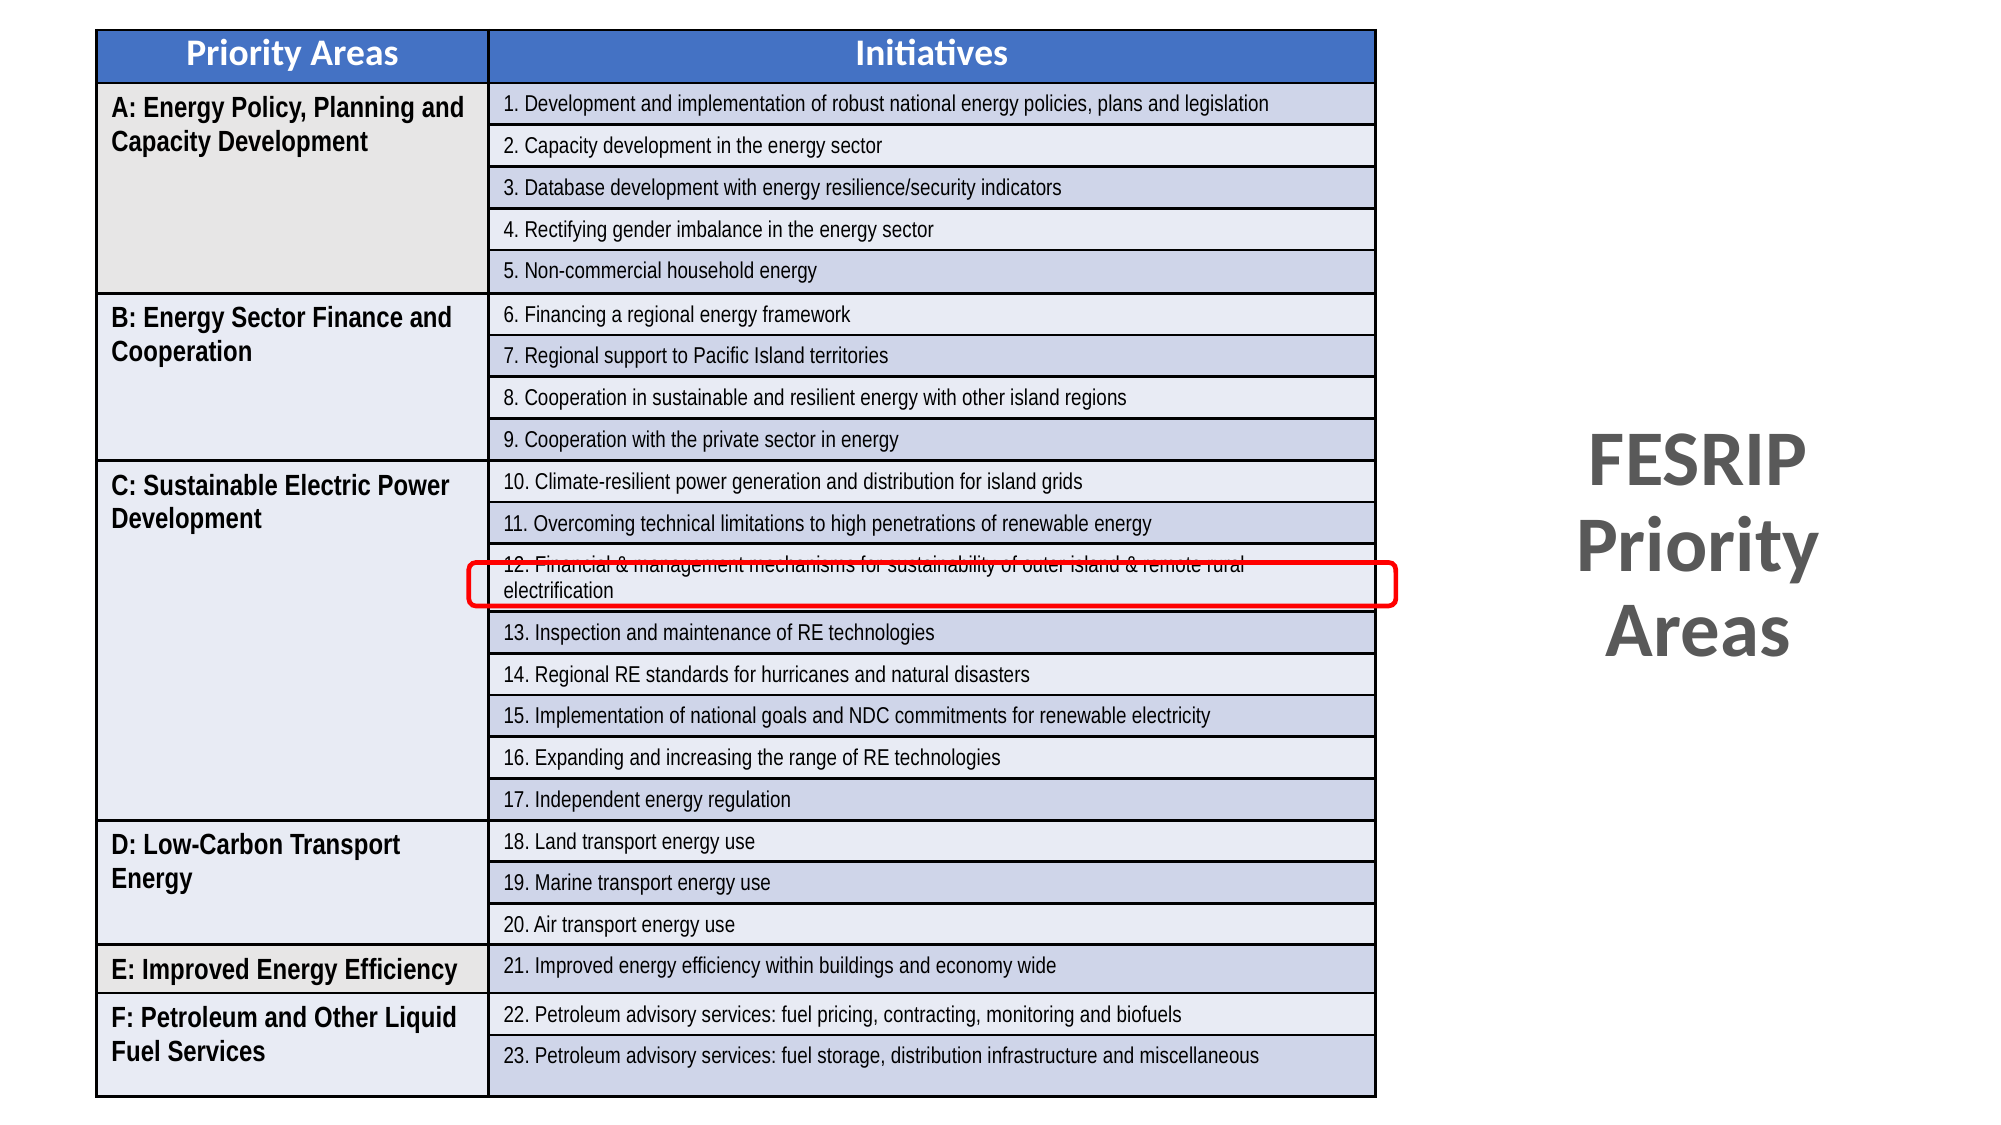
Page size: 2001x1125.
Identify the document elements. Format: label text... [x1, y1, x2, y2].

table_cell 5. Non‐commercial household energy [490, 251, 1374, 292]
table_header Priority Areas [98, 31, 487, 82]
table_cell 2. Capacity development in the energy sector [490, 126, 1374, 165]
table_cell 9. Cooperation with the private sector in energy [490, 420, 1374, 459]
table_cell B: Energy Sector Finance and Cooperation [98, 295, 487, 459]
table_cell 6. Financing a regional energy framework [490, 295, 1374, 334]
table_cell 1. Development and implementation of robust national energy policies, plans and legislation [490, 84, 1374, 123]
table_cell 14. Regional RE standards for hurricanes and natural disasters [490, 655, 1374, 694]
table_cell 18. Land transport energy use [490, 822, 1374, 860]
table_cell 12. Financial & management mechanisms for sustainability of outer island & remote rural electrification [490, 545, 1374, 561]
table_cell D: Low-Carbon Transport Energy [98, 822, 487, 943]
table_cell 3. Database development with energy resilience/security indicators [490, 168, 1374, 207]
table_cell 13. Inspection and maintenance of RE technologies [490, 613, 1374, 652]
table_cell C: Sustainable Electric Power Development [98, 462, 487, 819]
table_cell 7. Regional support to Pacific Island territories [490, 336, 1374, 375]
table_cell 4. Rectifying gender imbalance in the energy sector [490, 210, 1374, 249]
text_box [467, 561, 1397, 608]
table_cell 10. Climate‐resilient power generation and distribution for island grids [490, 462, 1374, 501]
table_cell 20. Air transport energy use [490, 905, 1374, 943]
table_cell 21. Improved energy efficiency within buildings and economy wide [490, 946, 1374, 992]
table_cell 11. Overcoming technical limitations to high penetrations of renewable energy [490, 503, 1374, 542]
table_cell 15. Implementation of national goals and NDC commitments for renewable electricity [490, 696, 1374, 735]
table_cell E: Improved Energy Efficiency [98, 946, 487, 992]
table_cell A: Energy Policy, Planning and Capacity Development [98, 84, 487, 292]
table_header Initiatives [490, 31, 1374, 82]
table_cell 17. Independent energy regulation [490, 780, 1374, 819]
table_cell 23. Petroleum advisory services: fuel storage, distribution infrastructure and miscellaneous [490, 1036, 1374, 1095]
table_cell 8. Cooperation in sustainable and resilient energy with other island regions [490, 378, 1374, 417]
title FESRIP Priority Areas [1493, 409, 1904, 683]
table_cell 22. Petroleum advisory services: fuel pricing, contracting, monitoring and biofuels [490, 994, 1374, 1034]
table_cell 16. Expanding and increasing the range of RE technologies [490, 738, 1374, 777]
table_cell 19. Marine transport energy use [490, 863, 1374, 902]
table_cell F: Petroleum and Other Liquid Fuel Services [98, 994, 487, 1095]
